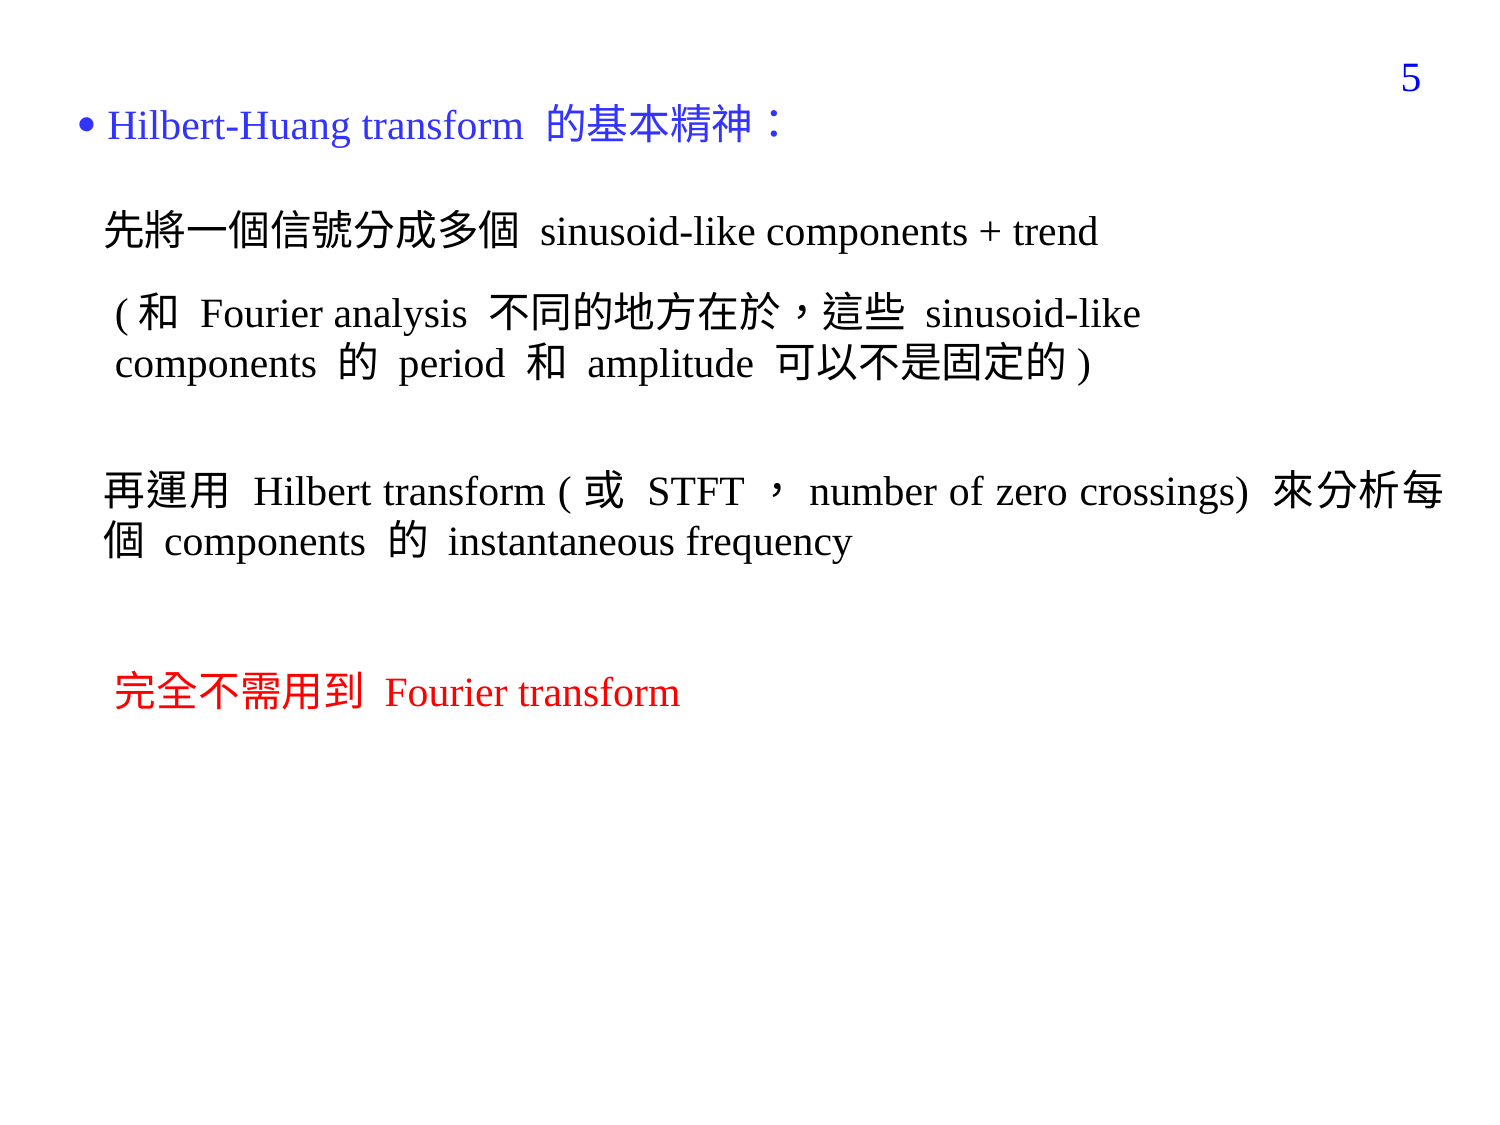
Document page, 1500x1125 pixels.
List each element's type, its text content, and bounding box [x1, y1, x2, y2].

text_box 先將一個信號分成多個 sinusoid-like components + trend [88, 196, 1306, 262]
slide_number 341 [1304, 42, 1437, 122]
text_box 再運用 Hilbert transform (或 STFT，number of zero crossings) 來分析每個 components 的 instantaneous frequency [88, 456, 1459, 571]
text_box (和 Fourier analysis 不同的地方在於，這些 sinusoid-like components 的 period 和 amplitude 可以不是固定的) [100, 278, 1329, 394]
text_box 完全不需用到 Fourier transform [100, 657, 786, 722]
text_box  Hilbert-Huang transform 的基本精神： [64, 90, 904, 155]
